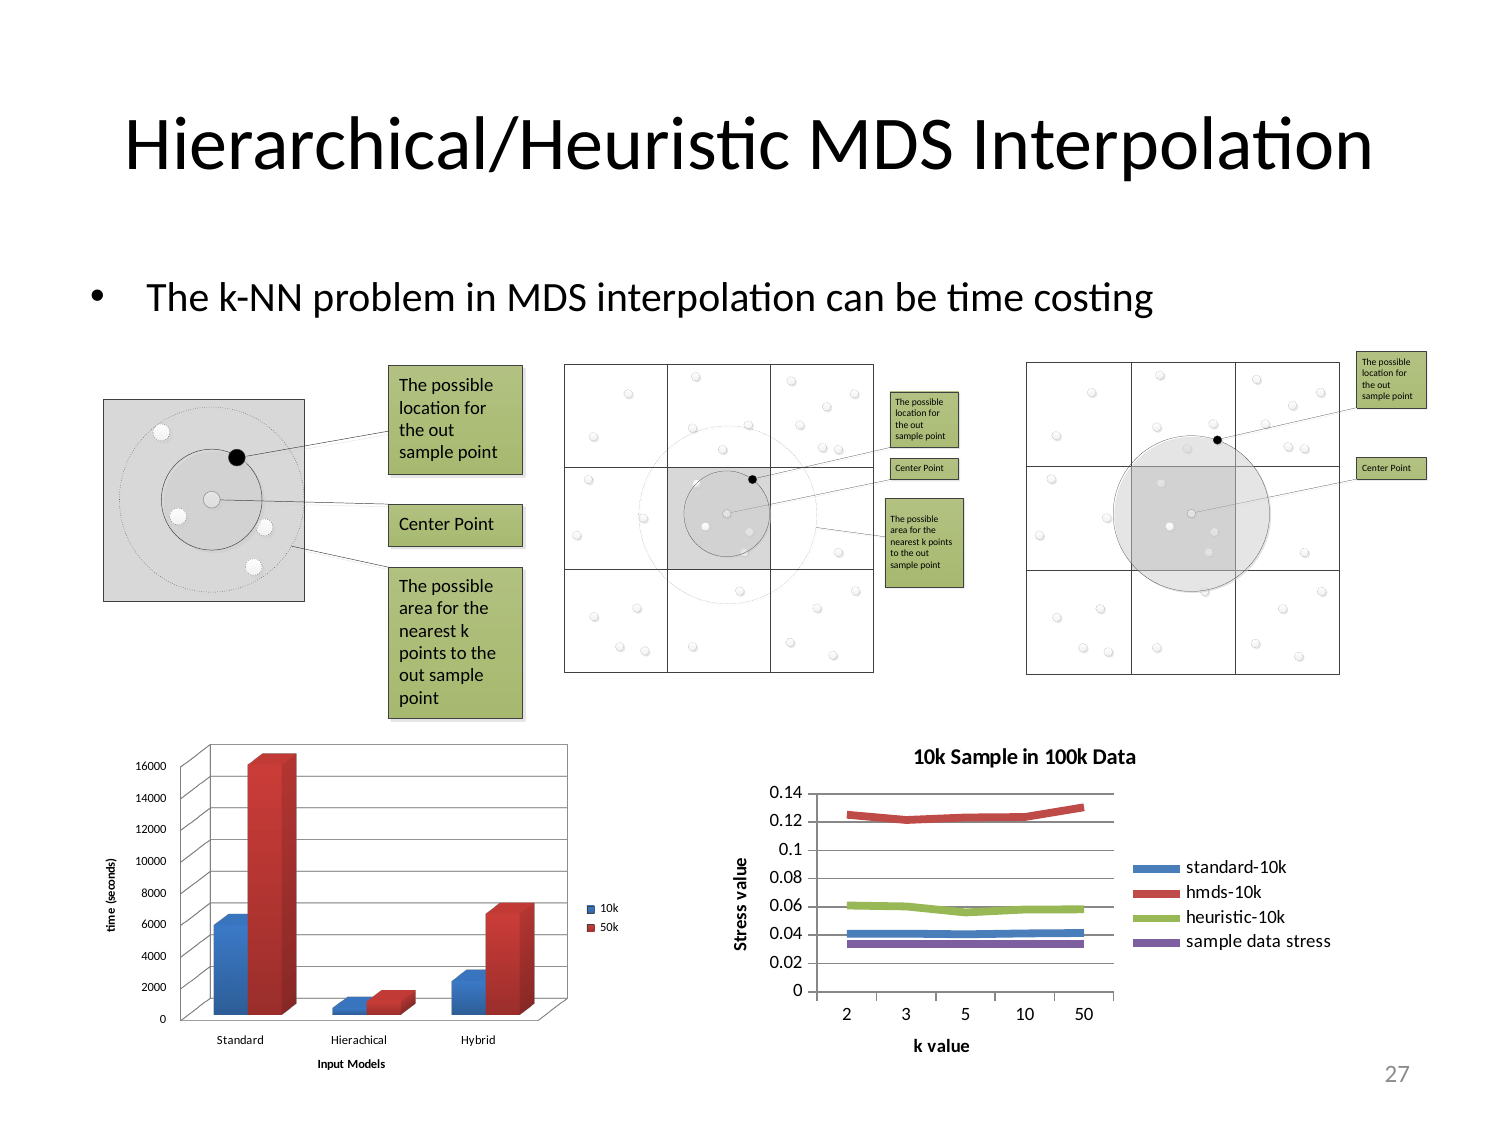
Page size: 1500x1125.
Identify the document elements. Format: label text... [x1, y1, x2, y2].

title Hierarchical/Heuristic MDS Interpolation [75, 45, 1425, 233]
list The k-NN problem in MDS interpolation can be time costing [75, 262, 1425, 1005]
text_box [562, 362, 967, 674]
chart [74, 737, 638, 1101]
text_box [99, 362, 528, 724]
slide_number 27 [1074, 1042, 1425, 1103]
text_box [1024, 349, 1429, 676]
chart [699, 724, 1351, 1088]
